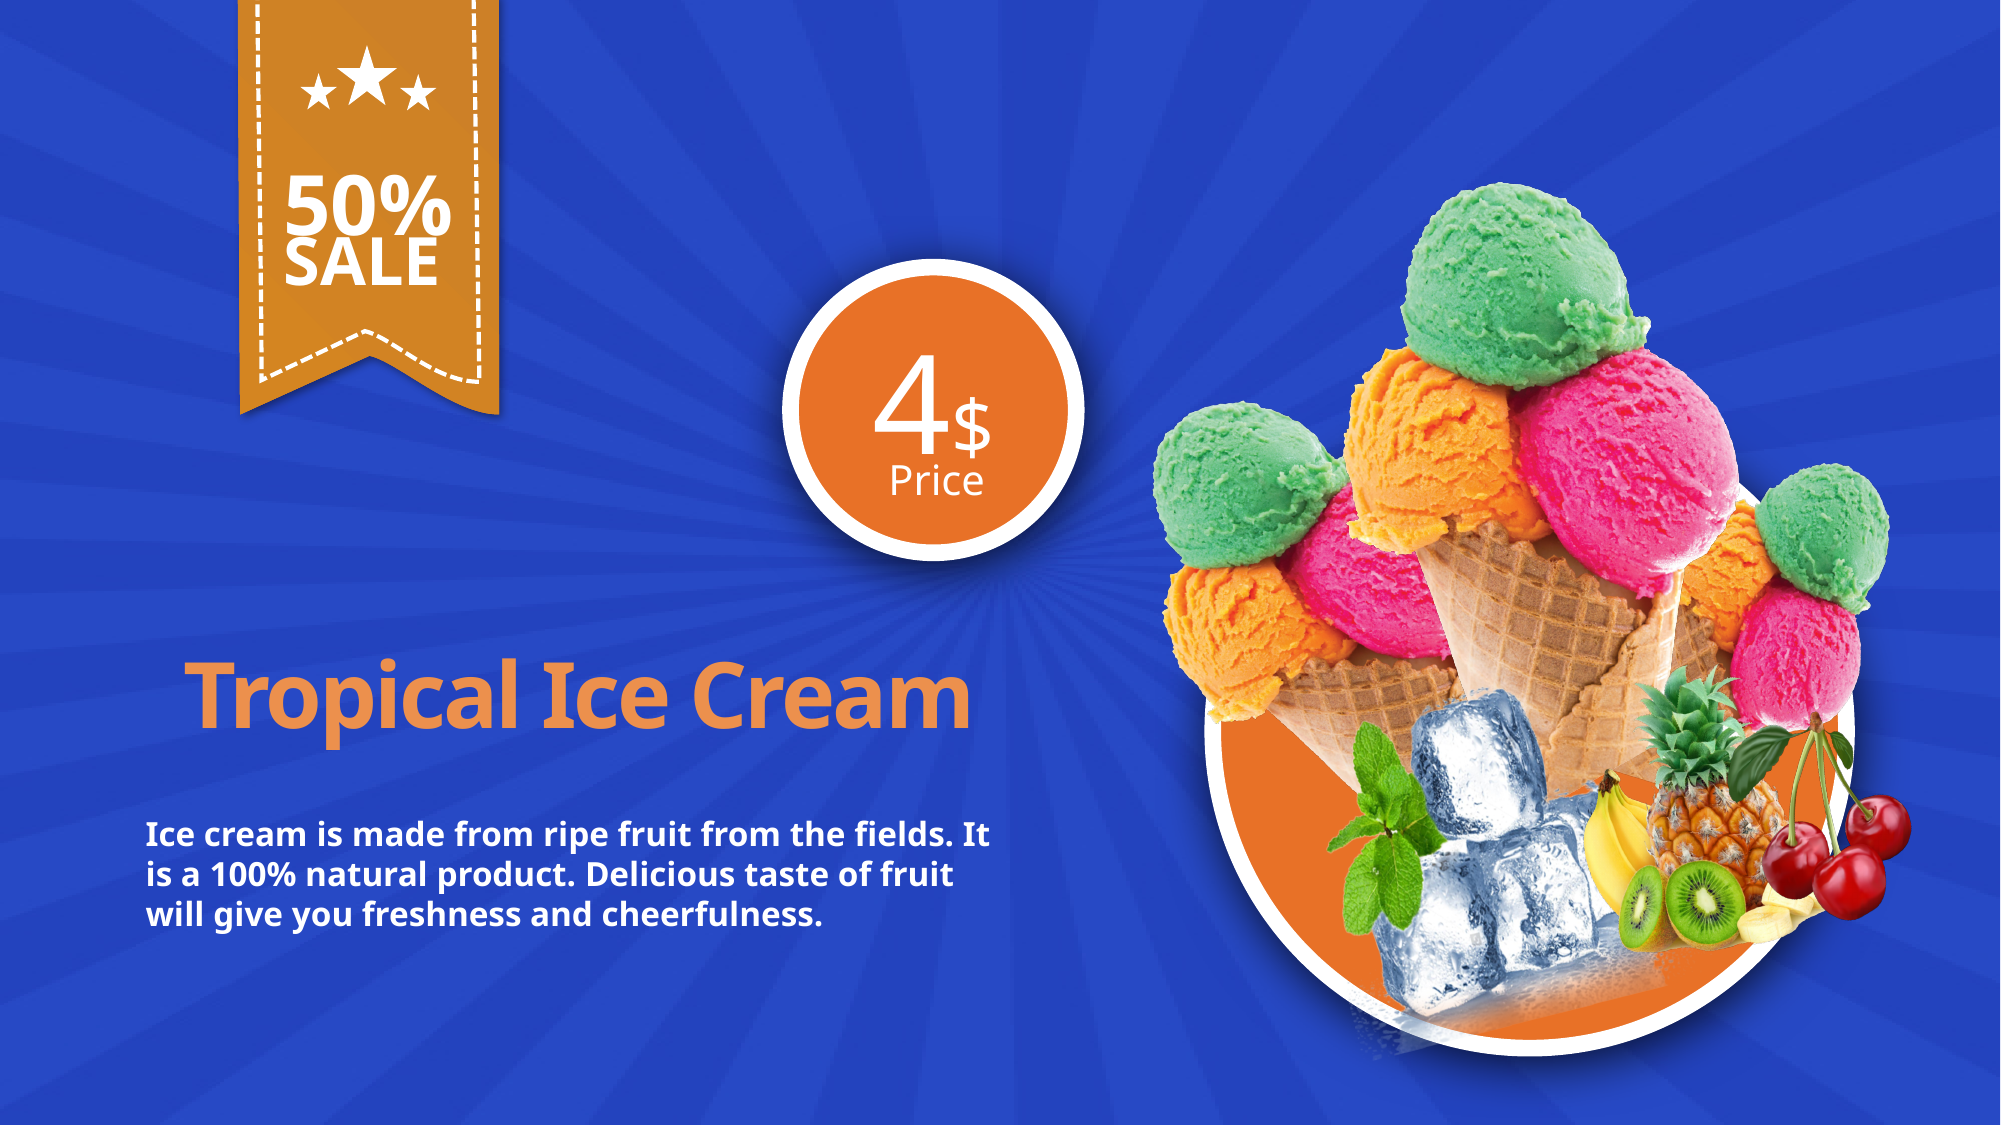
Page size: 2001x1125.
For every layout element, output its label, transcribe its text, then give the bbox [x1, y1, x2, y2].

text_box [236, 0, 501, 417]
picture [0, 0, 2001, 1125]
text_box 4$ [857, 309, 1009, 489]
text_box [789, 266, 1078, 541]
text_box Tropical Ice Cream [169, 629, 991, 755]
text_box 50% SALE [268, 180, 469, 303]
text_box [300, 45, 437, 111]
text_box Ice cream is made from ripe fruit from the fields. It is a 100% natural product. Delicious taste of fruit will give you freshness and cheerfulness. [130, 805, 1021, 941]
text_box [1160, 203, 1865, 1051]
text_box [256, 0, 481, 383]
text_box Price [873, 446, 1000, 562]
